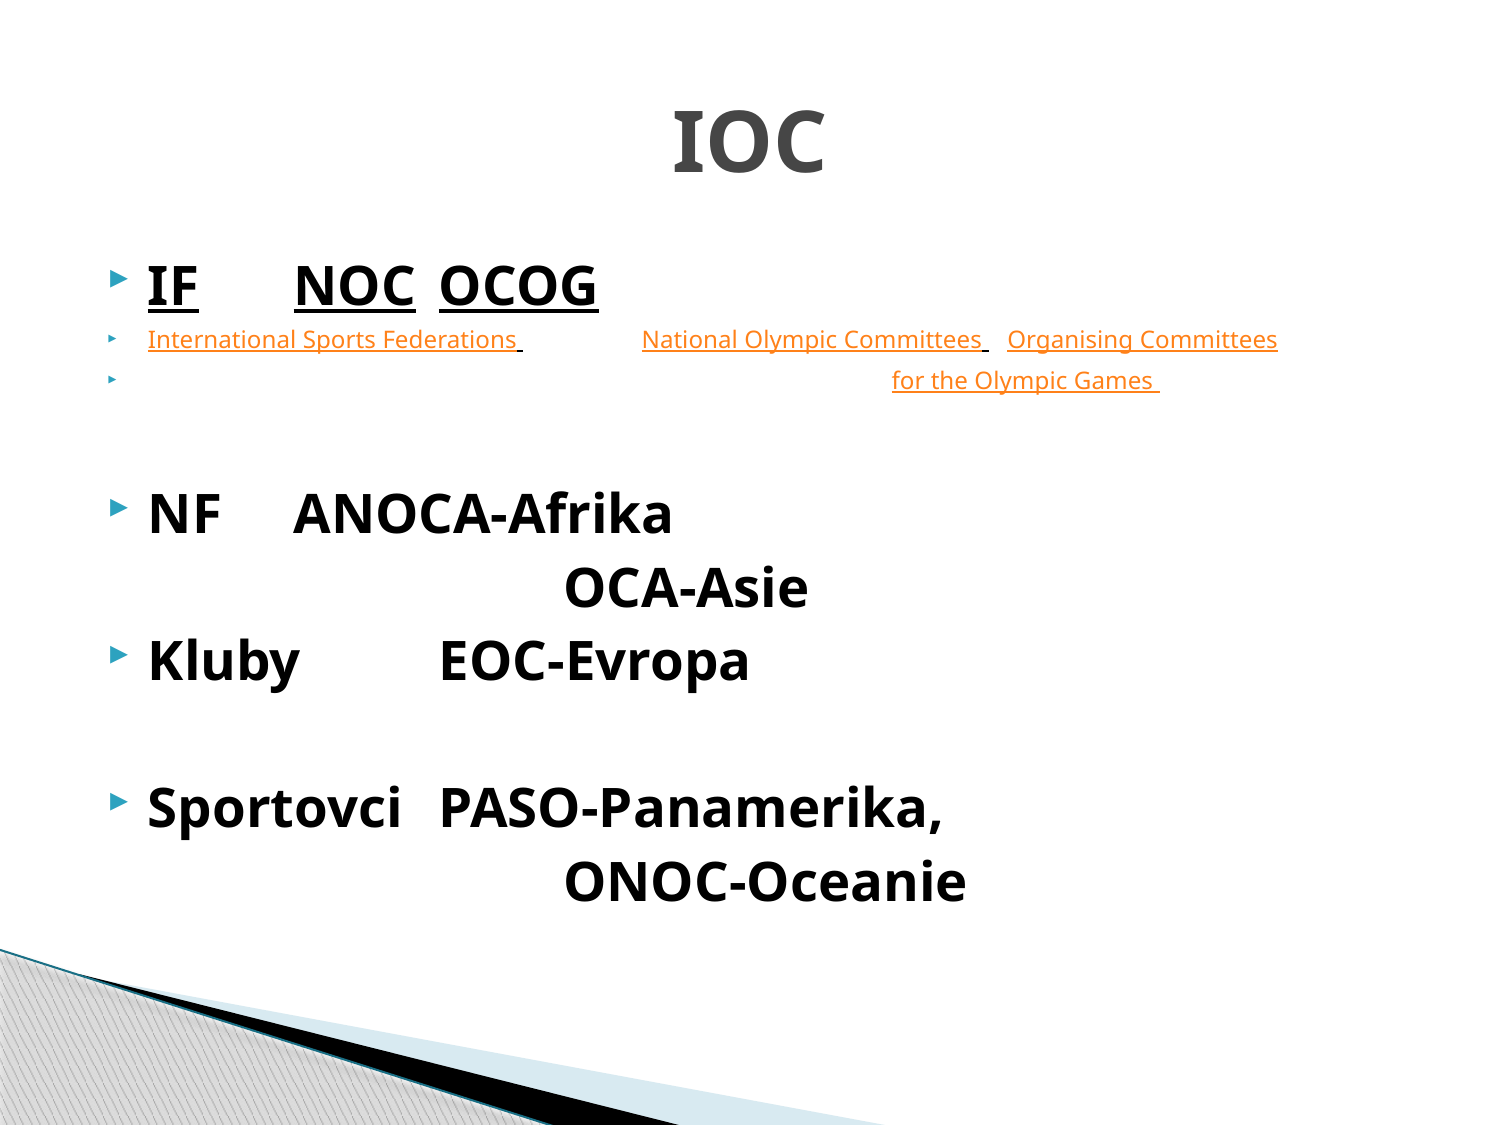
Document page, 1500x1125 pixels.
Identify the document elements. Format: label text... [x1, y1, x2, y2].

title IOC [75, 45, 1425, 233]
list IF NOC OCOG International Sports Federations National Olympic Committees Organising Committees for the Olympic Games NF ANOCA-Afrika OCA-Asie Kluby EOC-Evropa Sportovci PASO-Panamerika, ONOC-Oceanie [75, 243, 1425, 986]
